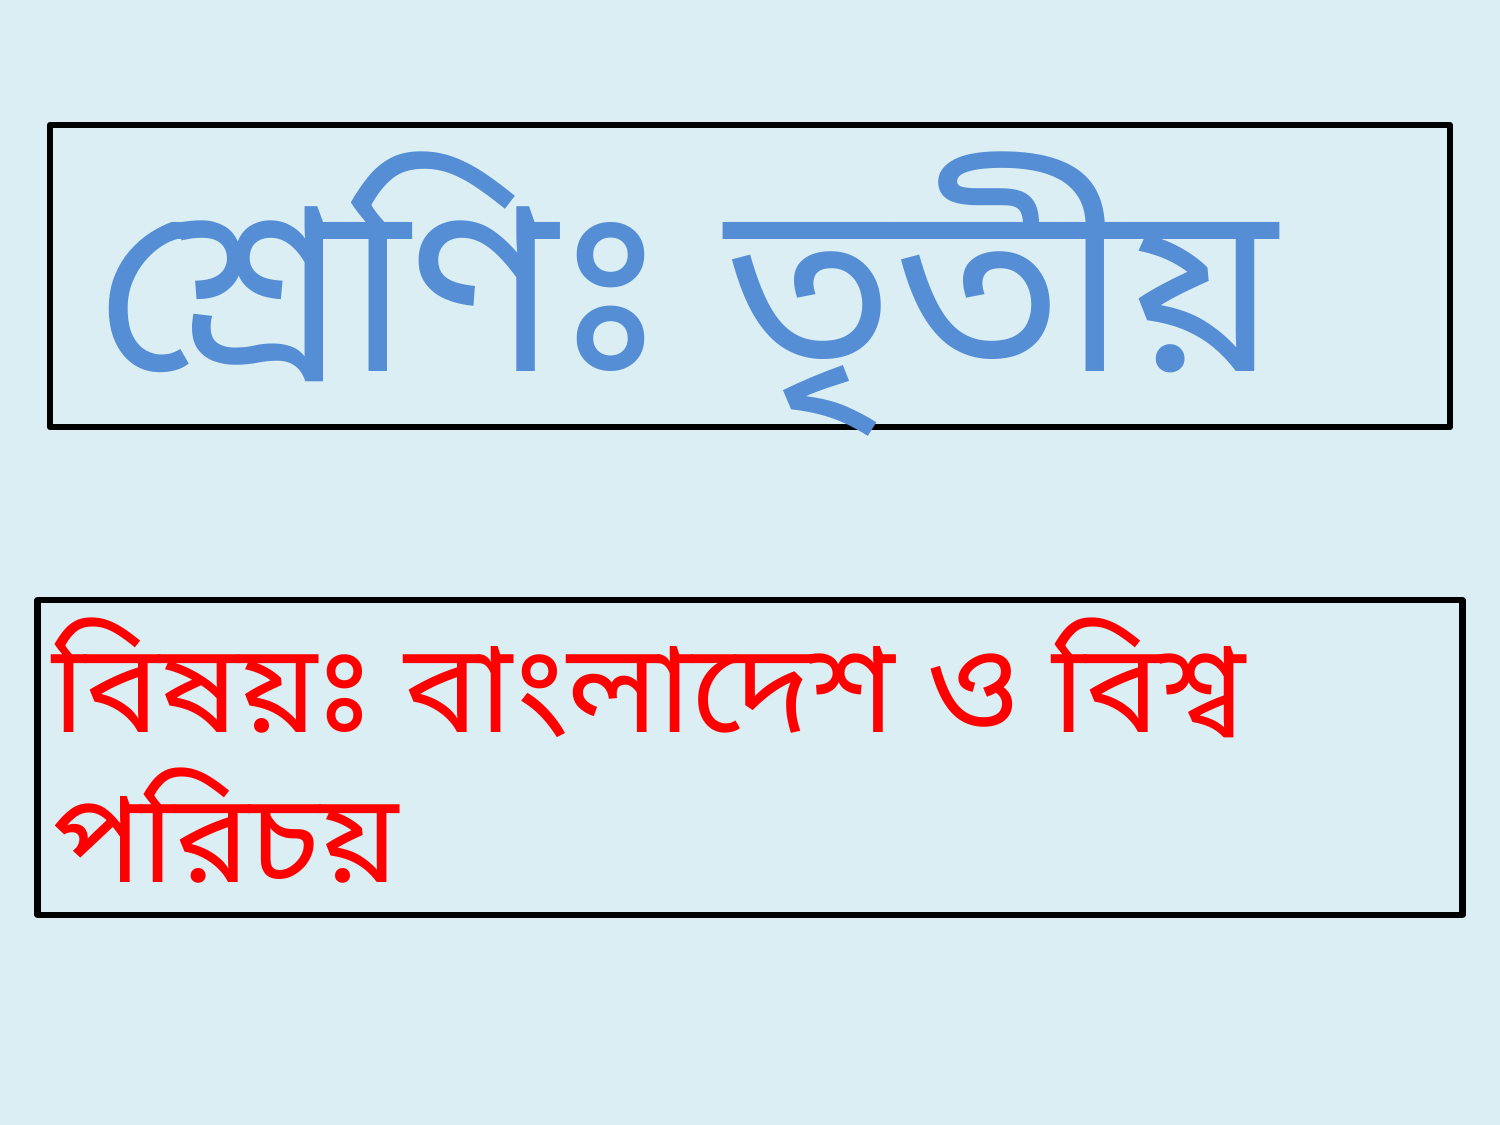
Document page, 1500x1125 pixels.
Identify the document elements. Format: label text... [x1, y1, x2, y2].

text_box শ্রেণিঃ তৃতীয় [50, 124, 1450, 428]
text_box বিষয়ঃ বাংলাদেশ ও বিশ্ব পরিচয় [37, 600, 1463, 915]
